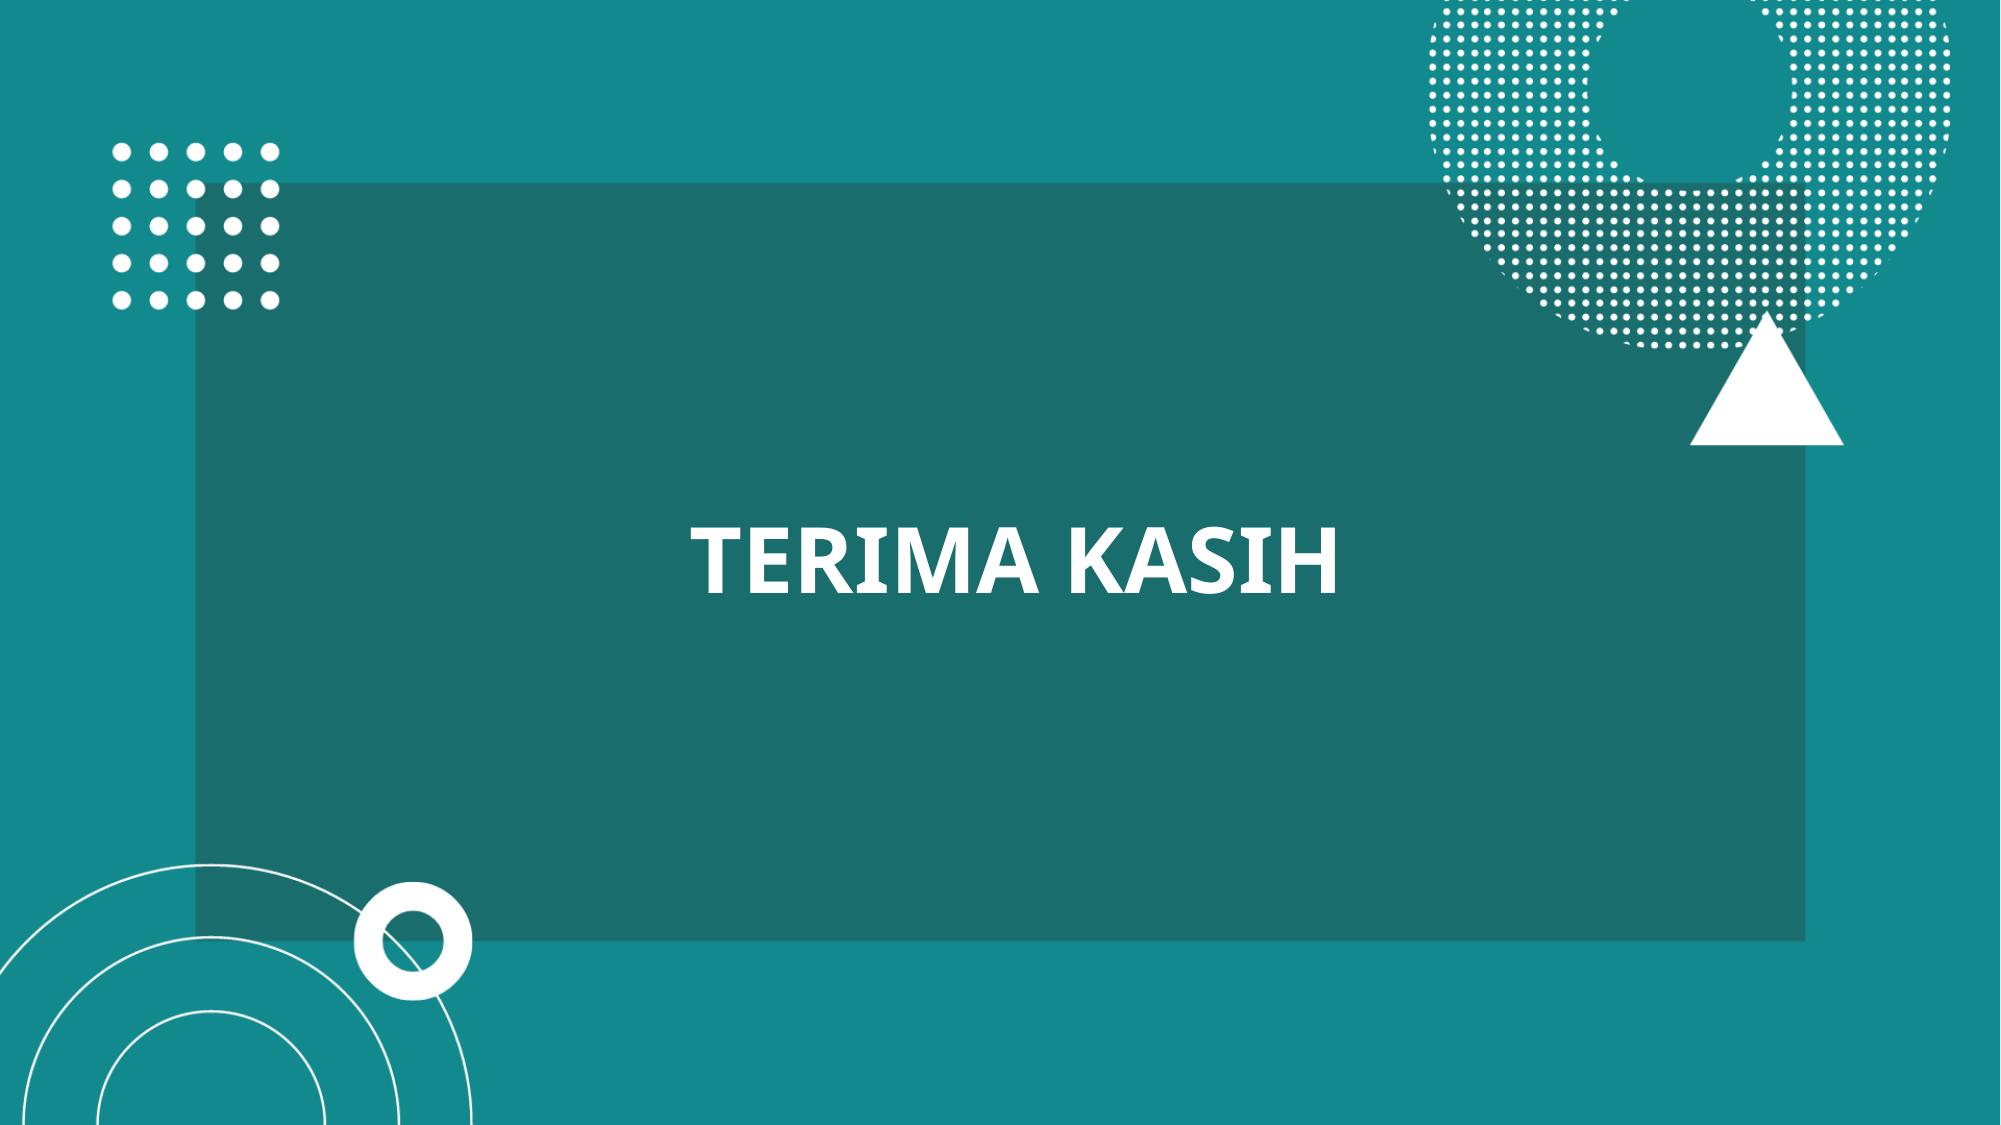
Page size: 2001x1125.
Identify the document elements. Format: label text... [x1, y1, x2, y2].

picture [0, 0, 2001, 1125]
text_box TERIMA KASIH [432, 506, 1602, 725]
